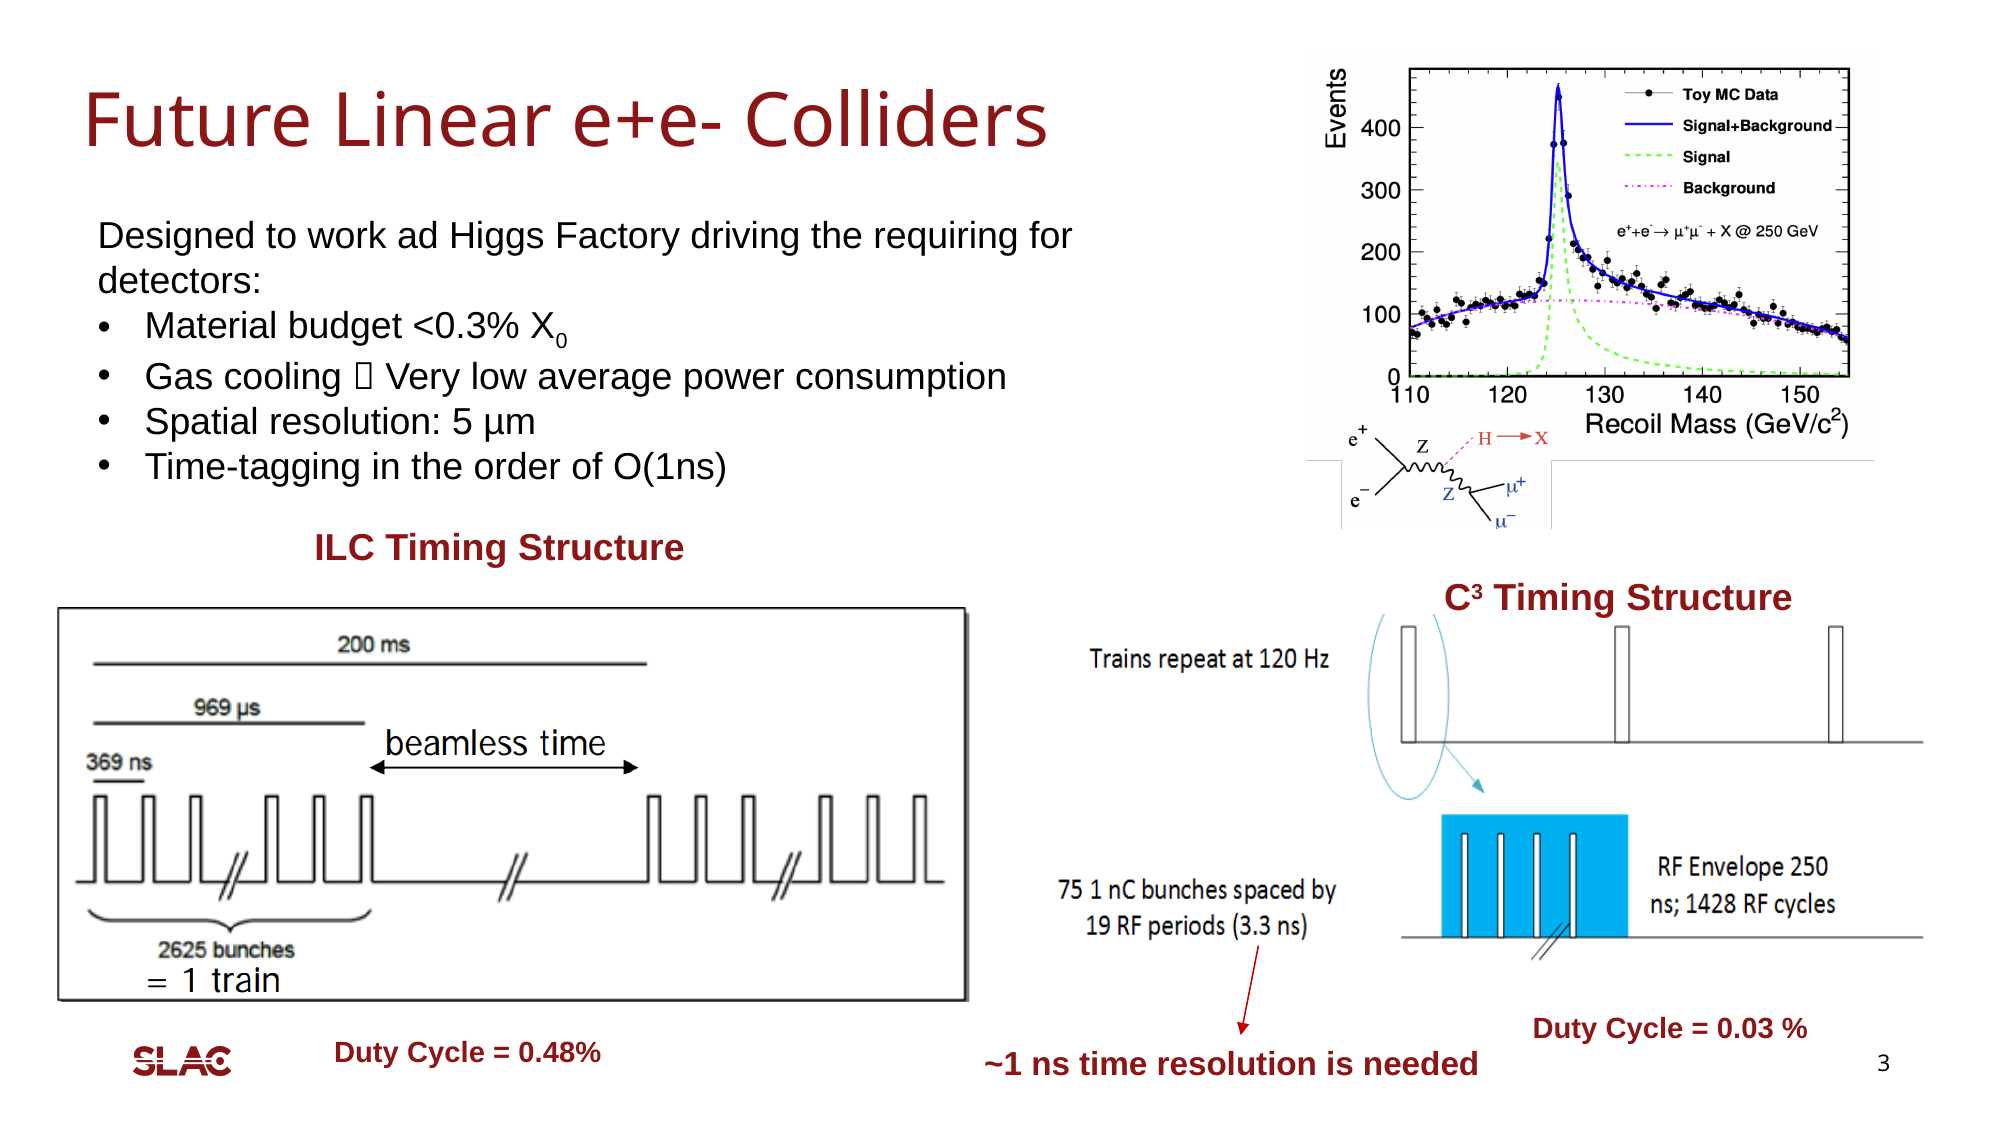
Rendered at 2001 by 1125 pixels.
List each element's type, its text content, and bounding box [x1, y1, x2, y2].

picture [57, 605, 970, 1003]
text_box Designed to work ad Higgs Factory driving the requiring for detectors: Material budget <0.3% X0 Gas cooling  Very low average power consumption Spatial resolution: 5 µm Time-tagging in the order of O(1ns) [82, 203, 1150, 495]
picture [1034, 614, 1947, 1002]
picture [129, 1043, 235, 1079]
text_box C3 Timing Structure [1429, 565, 1857, 612]
text_box ILC Timing Structure [299, 515, 728, 576]
text_box ~1 ns time resolution is needed [969, 1035, 1518, 1090]
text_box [1240, 945, 1259, 1036]
picture [1307, 47, 1875, 529]
text_box 3 [1455, 1041, 1906, 1102]
text_box Duty Cycle = 0.03 % [1517, 1010, 1867, 1041]
text_box Duty Cycle = 0.48% [319, 1026, 669, 1076]
title Future Linear e+e- Colliders [82, 6, 1808, 171]
